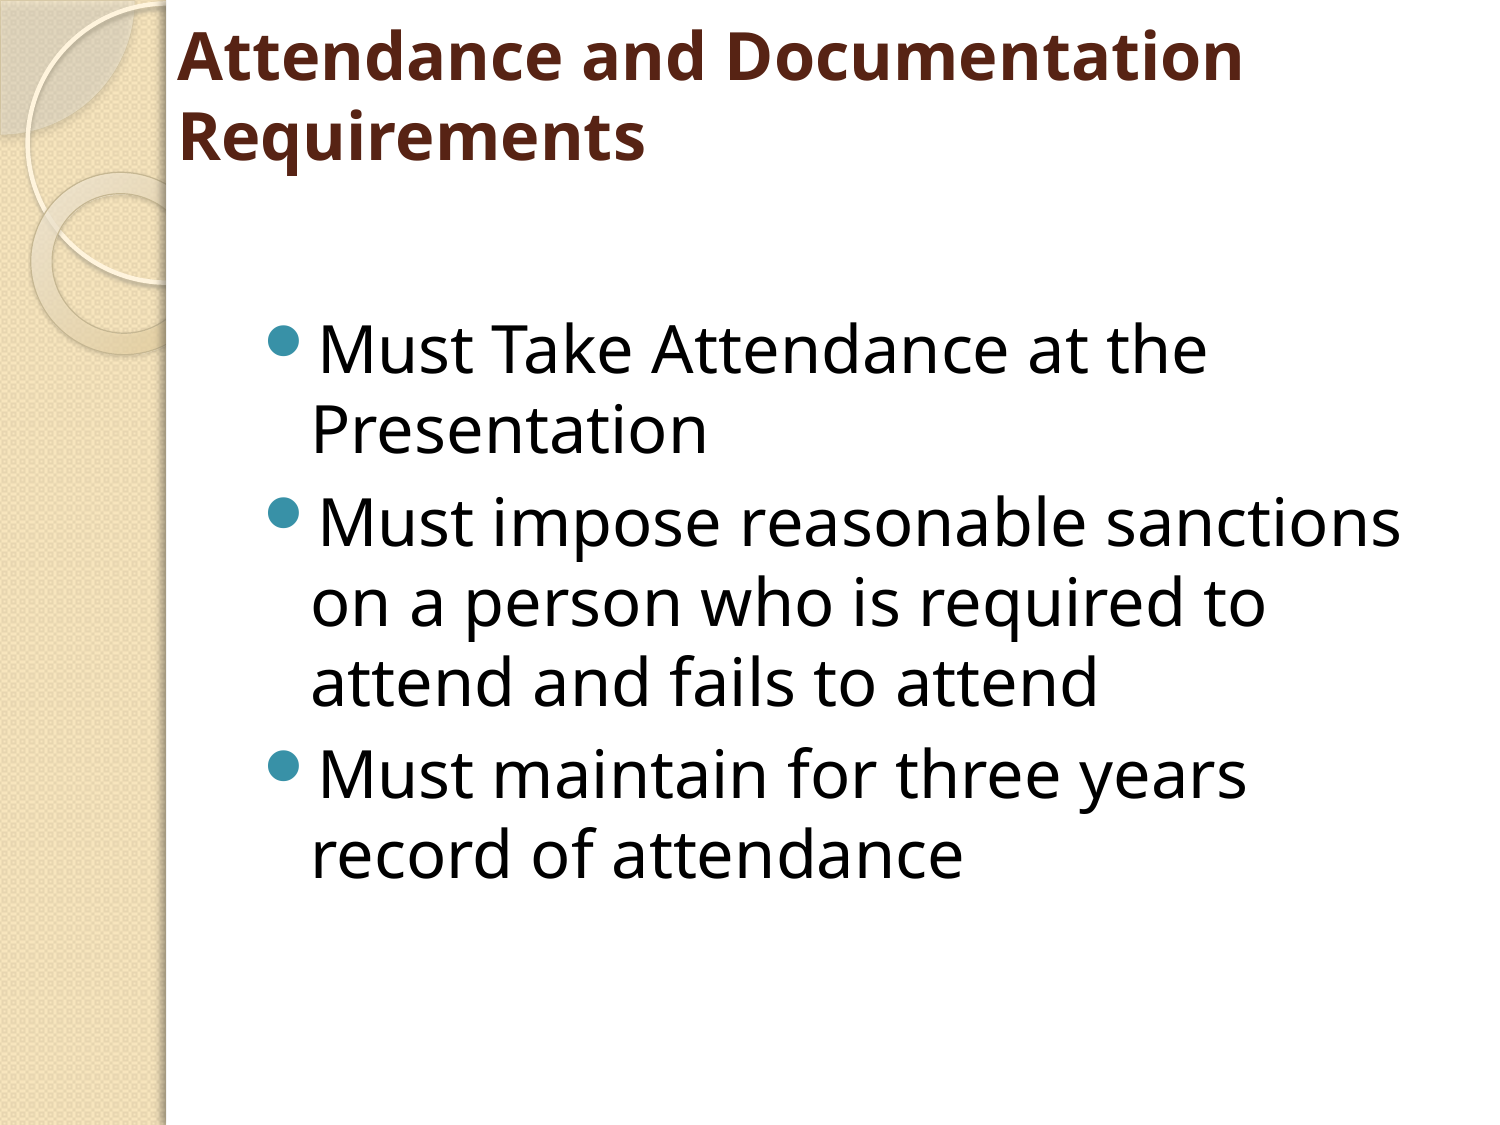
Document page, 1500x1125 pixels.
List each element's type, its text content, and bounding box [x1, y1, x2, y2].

list Must Take Attendance at the Presentation Must impose reasonable sanctions on a person who is required to attend and fails to attend Must maintain for three years record of attendance [235, 299, 1466, 1025]
title Attendance and Documentation Requirements [162, 0, 1475, 188]
